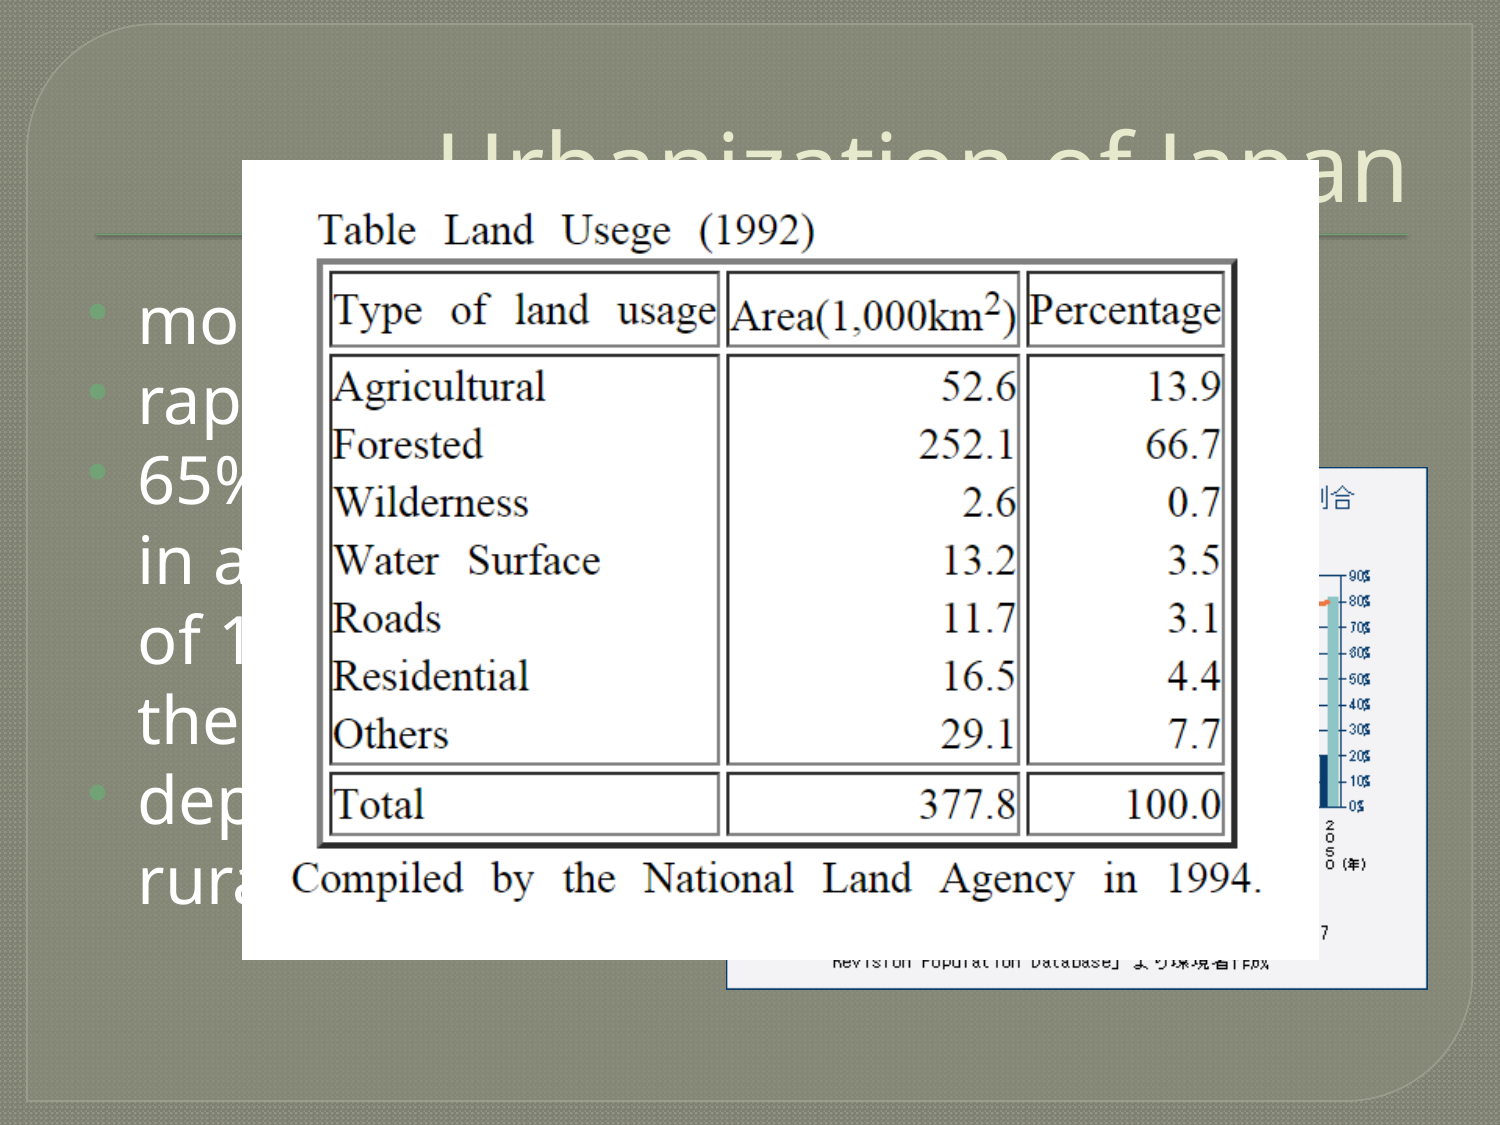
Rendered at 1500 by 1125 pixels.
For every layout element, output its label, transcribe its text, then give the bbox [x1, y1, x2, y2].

title Urbanization of Japan [75, 41, 1425, 230]
list most of the land uninhabitable rapid urbanization after WW2 65% of population in agglomerations of 1M+(5th in the world) depopulation of rural areas [75, 270, 1425, 1013]
picture [241, 160, 1429, 991]
